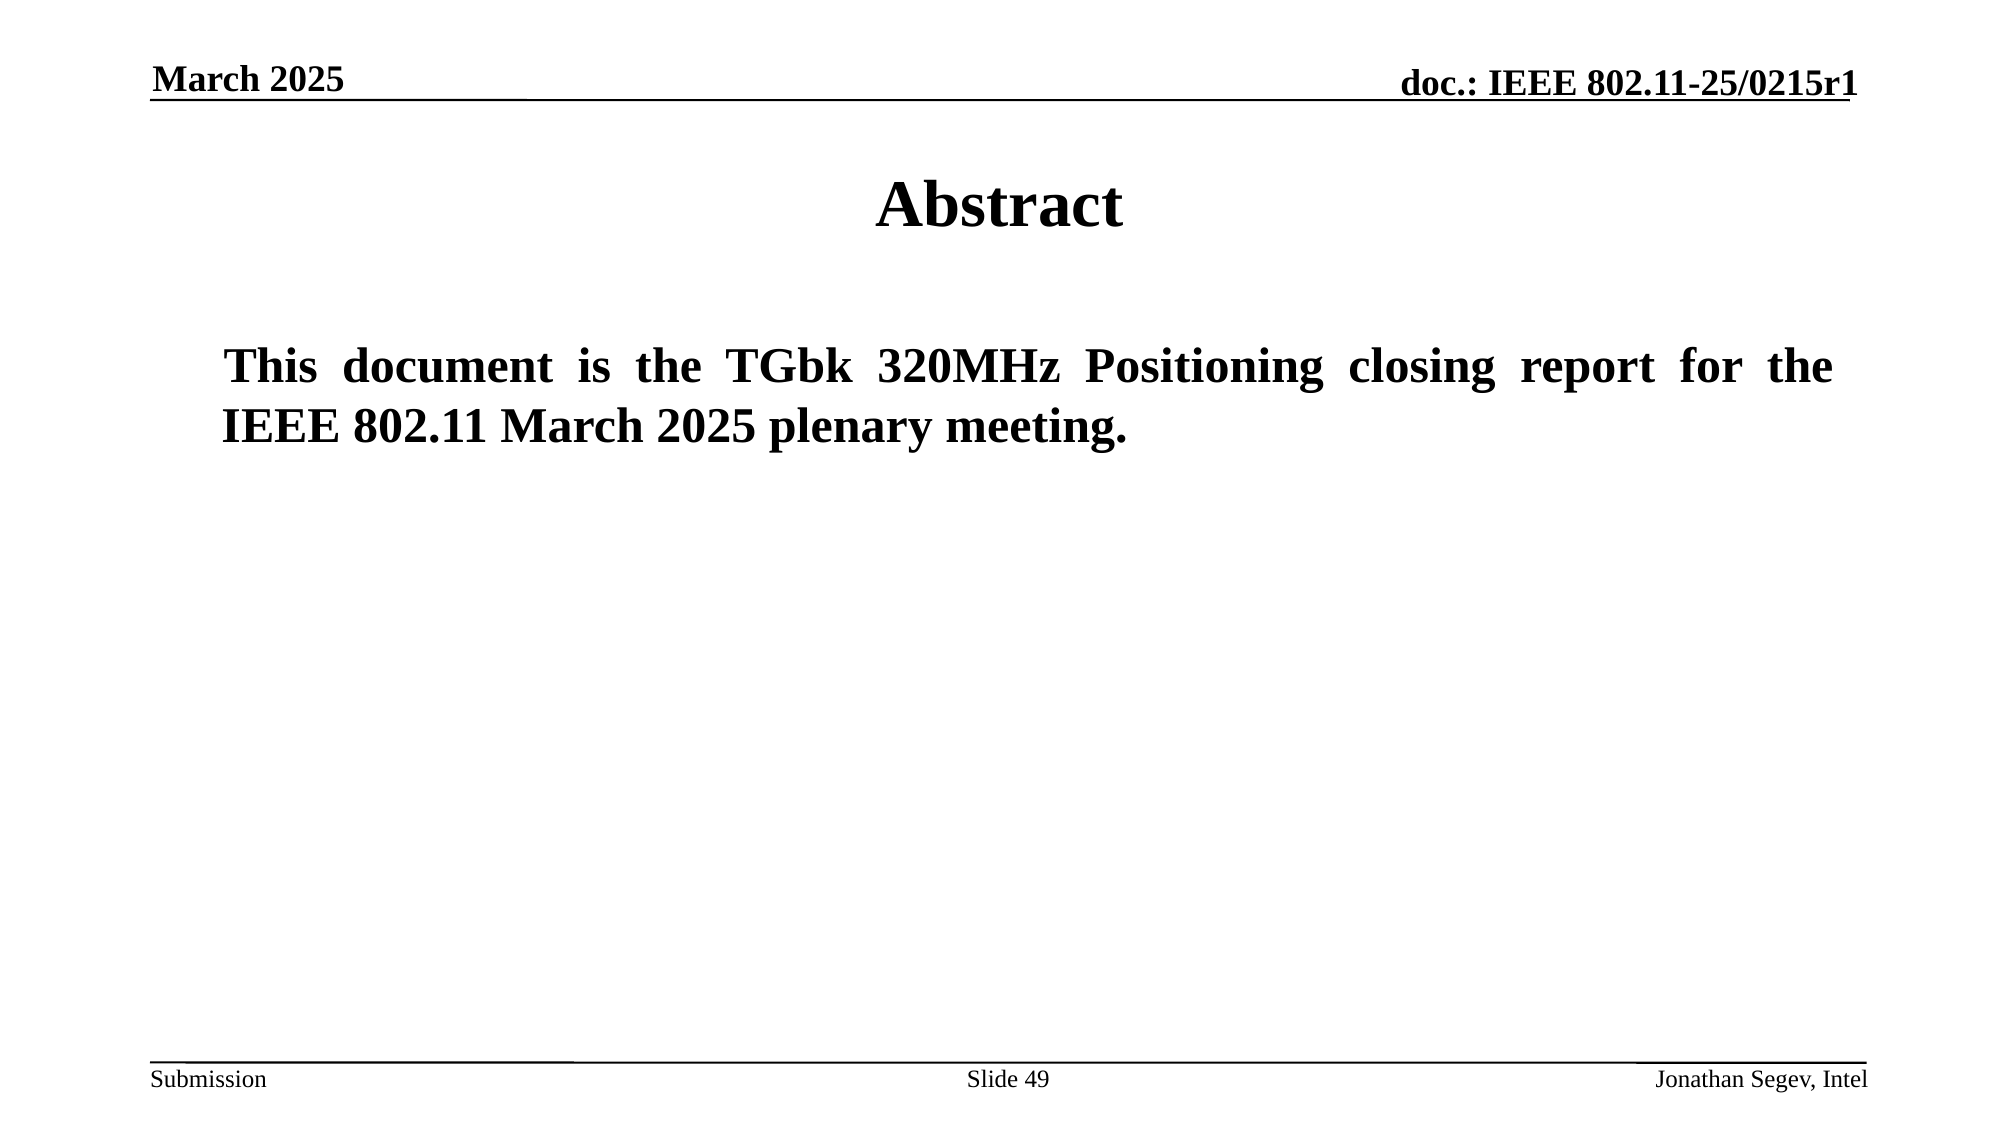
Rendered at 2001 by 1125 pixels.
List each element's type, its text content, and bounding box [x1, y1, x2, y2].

footer Jonathan Segev, Intel [1171, 1061, 1869, 1093]
title Abstract [149, 112, 1850, 288]
slide_number Slide 49 [950, 1061, 1067, 1123]
list This document is the TGbk 320MHz Positioning closing report for the IEEE 802.11 March 2025 plenary meeting. [149, 324, 1850, 1000]
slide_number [152, 54, 563, 100]
